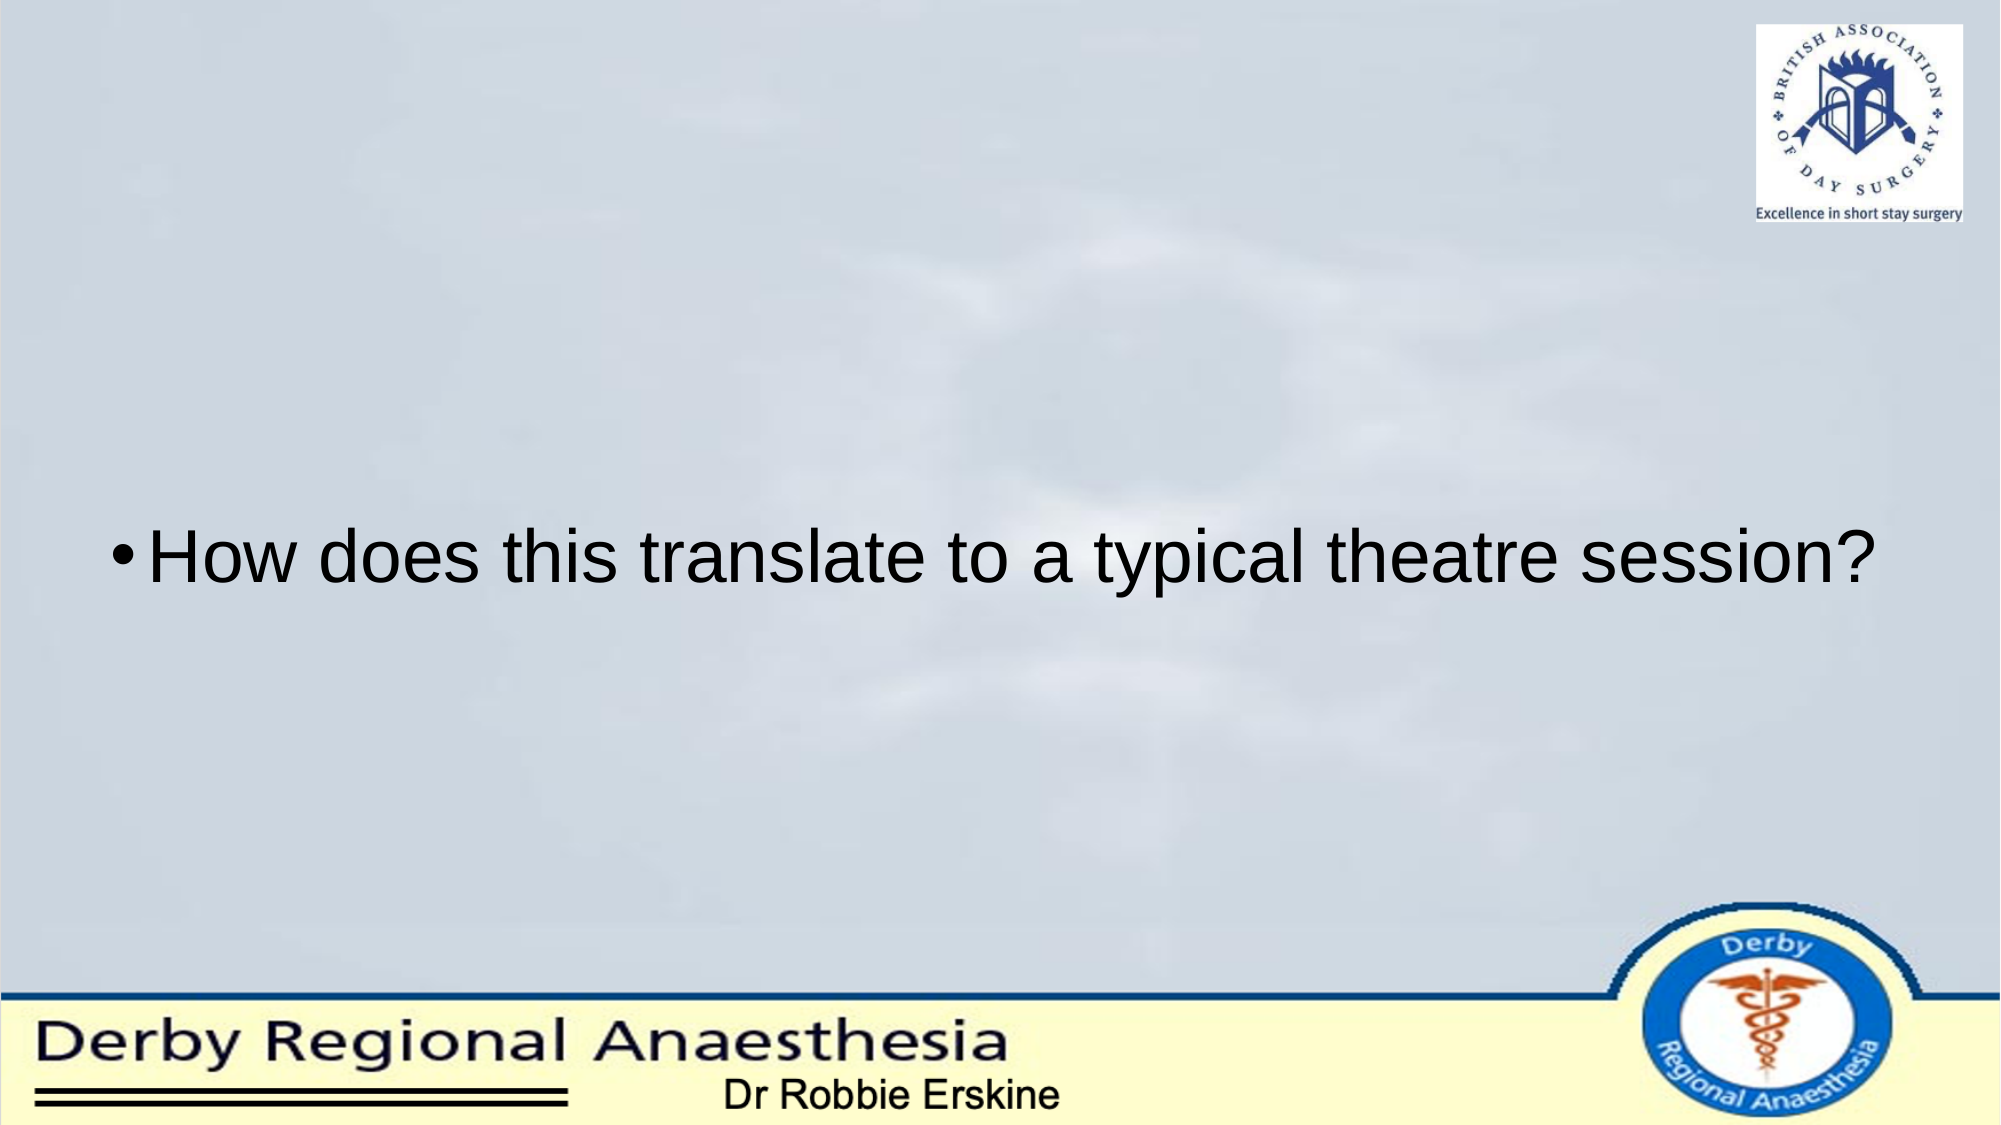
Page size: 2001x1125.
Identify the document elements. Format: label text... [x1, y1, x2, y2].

picture [0, 0, 2001, 1125]
list How does this translate to a typical theatre session? [19, 510, 1970, 1014]
